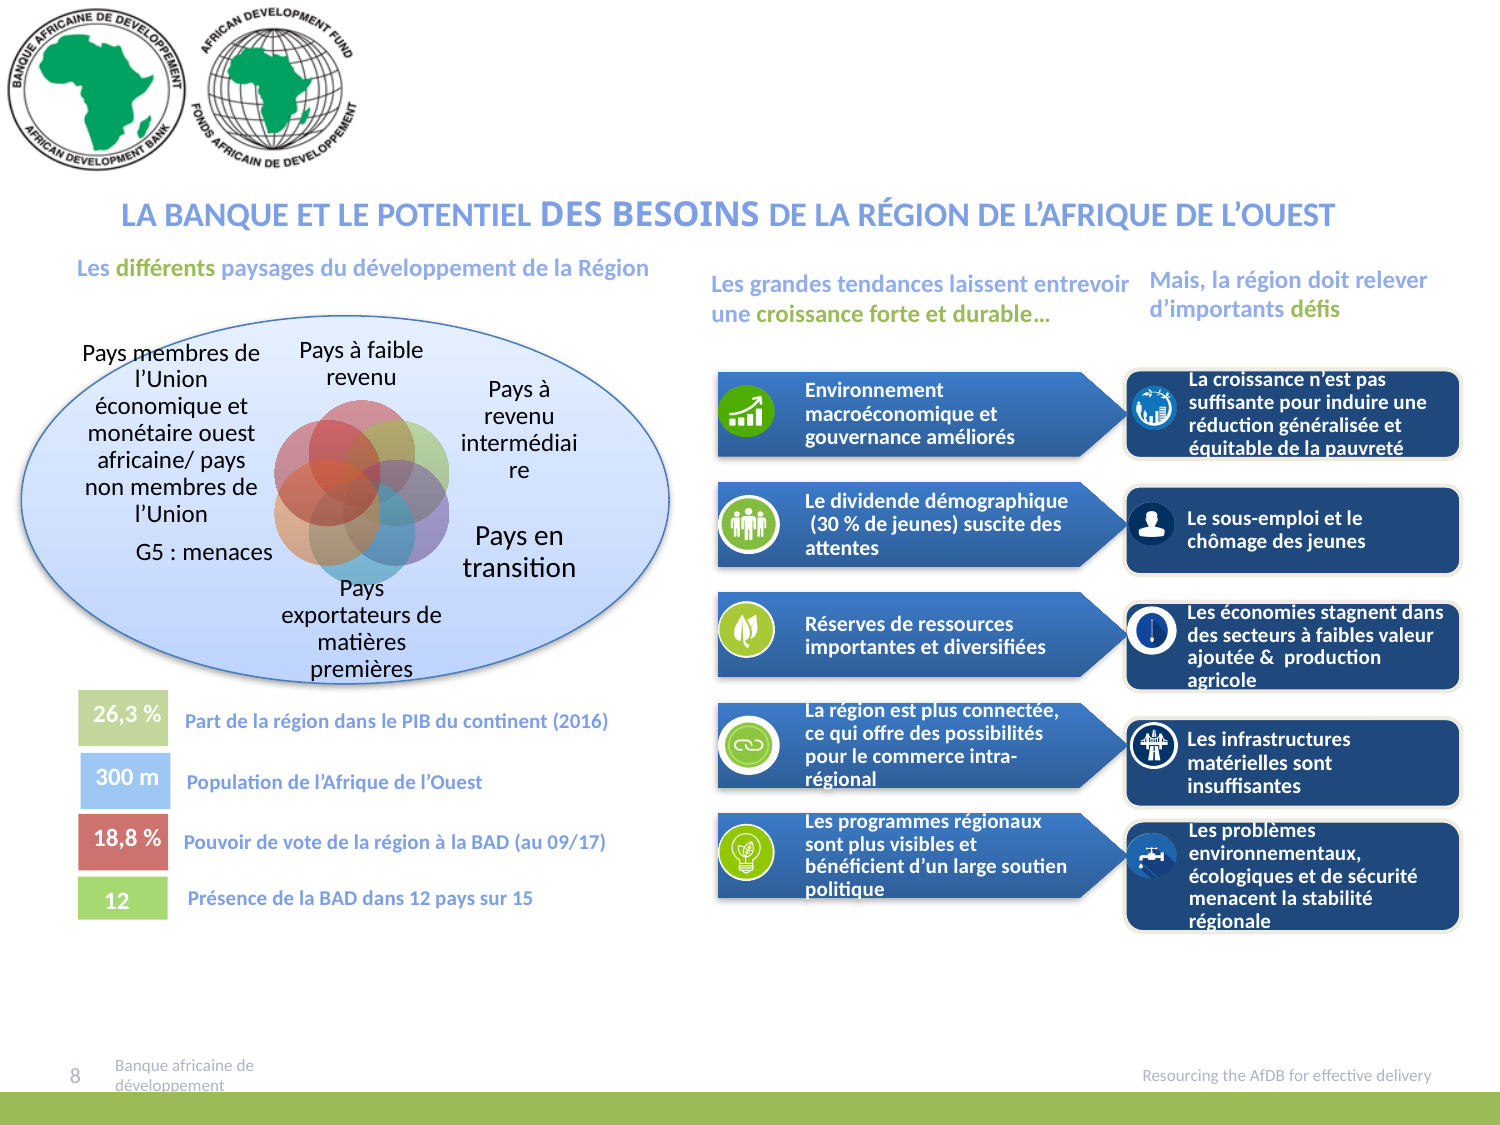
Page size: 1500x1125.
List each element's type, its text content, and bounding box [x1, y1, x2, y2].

picture [717, 600, 776, 659]
text_box Part de la région dans le PIB du continent (2016) [170, 692, 662, 749]
text_box [270, 315, 421, 320]
picture [1125, 832, 1177, 879]
text_box 12 [77, 876, 168, 920]
text_box [236, 674, 454, 685]
text_box Pouvoir de vote de la région à la BAD (au 09/17) [168, 812, 662, 870]
text_box 18,8 % [78, 813, 169, 871]
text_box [1124, 369, 1462, 933]
text_box Les grandes tendances laissent entrevoir une croissance forte et durable… [696, 259, 1149, 335]
picture [1126, 606, 1177, 655]
picture [717, 715, 780, 776]
text_box LA BANQUE ET LE POTENTIEL DES BESOINS DE LA RÉGION DE L’AFRIQUE DE L’OUEST [121, 197, 1462, 258]
picture [1131, 385, 1177, 430]
text_box 26,3 % [78, 689, 169, 747]
picture [717, 494, 781, 555]
text_box Mais, la région doit relever d’importants défis [1134, 255, 1500, 331]
text_box Les différents paysages du développement de la Région [35, 243, 692, 289]
picture [1127, 502, 1175, 546]
picture [0, 1, 364, 177]
picture [717, 385, 775, 438]
text_box Population de l’Afrique de l’Ouest [172, 752, 602, 809]
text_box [717, 371, 1128, 899]
text_box 300 m [80, 752, 171, 809]
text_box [21, 321, 670, 665]
text_box Présence de la BAD dans 12 pays sur 15 [173, 873, 613, 920]
picture [1129, 721, 1179, 770]
picture [717, 823, 775, 882]
